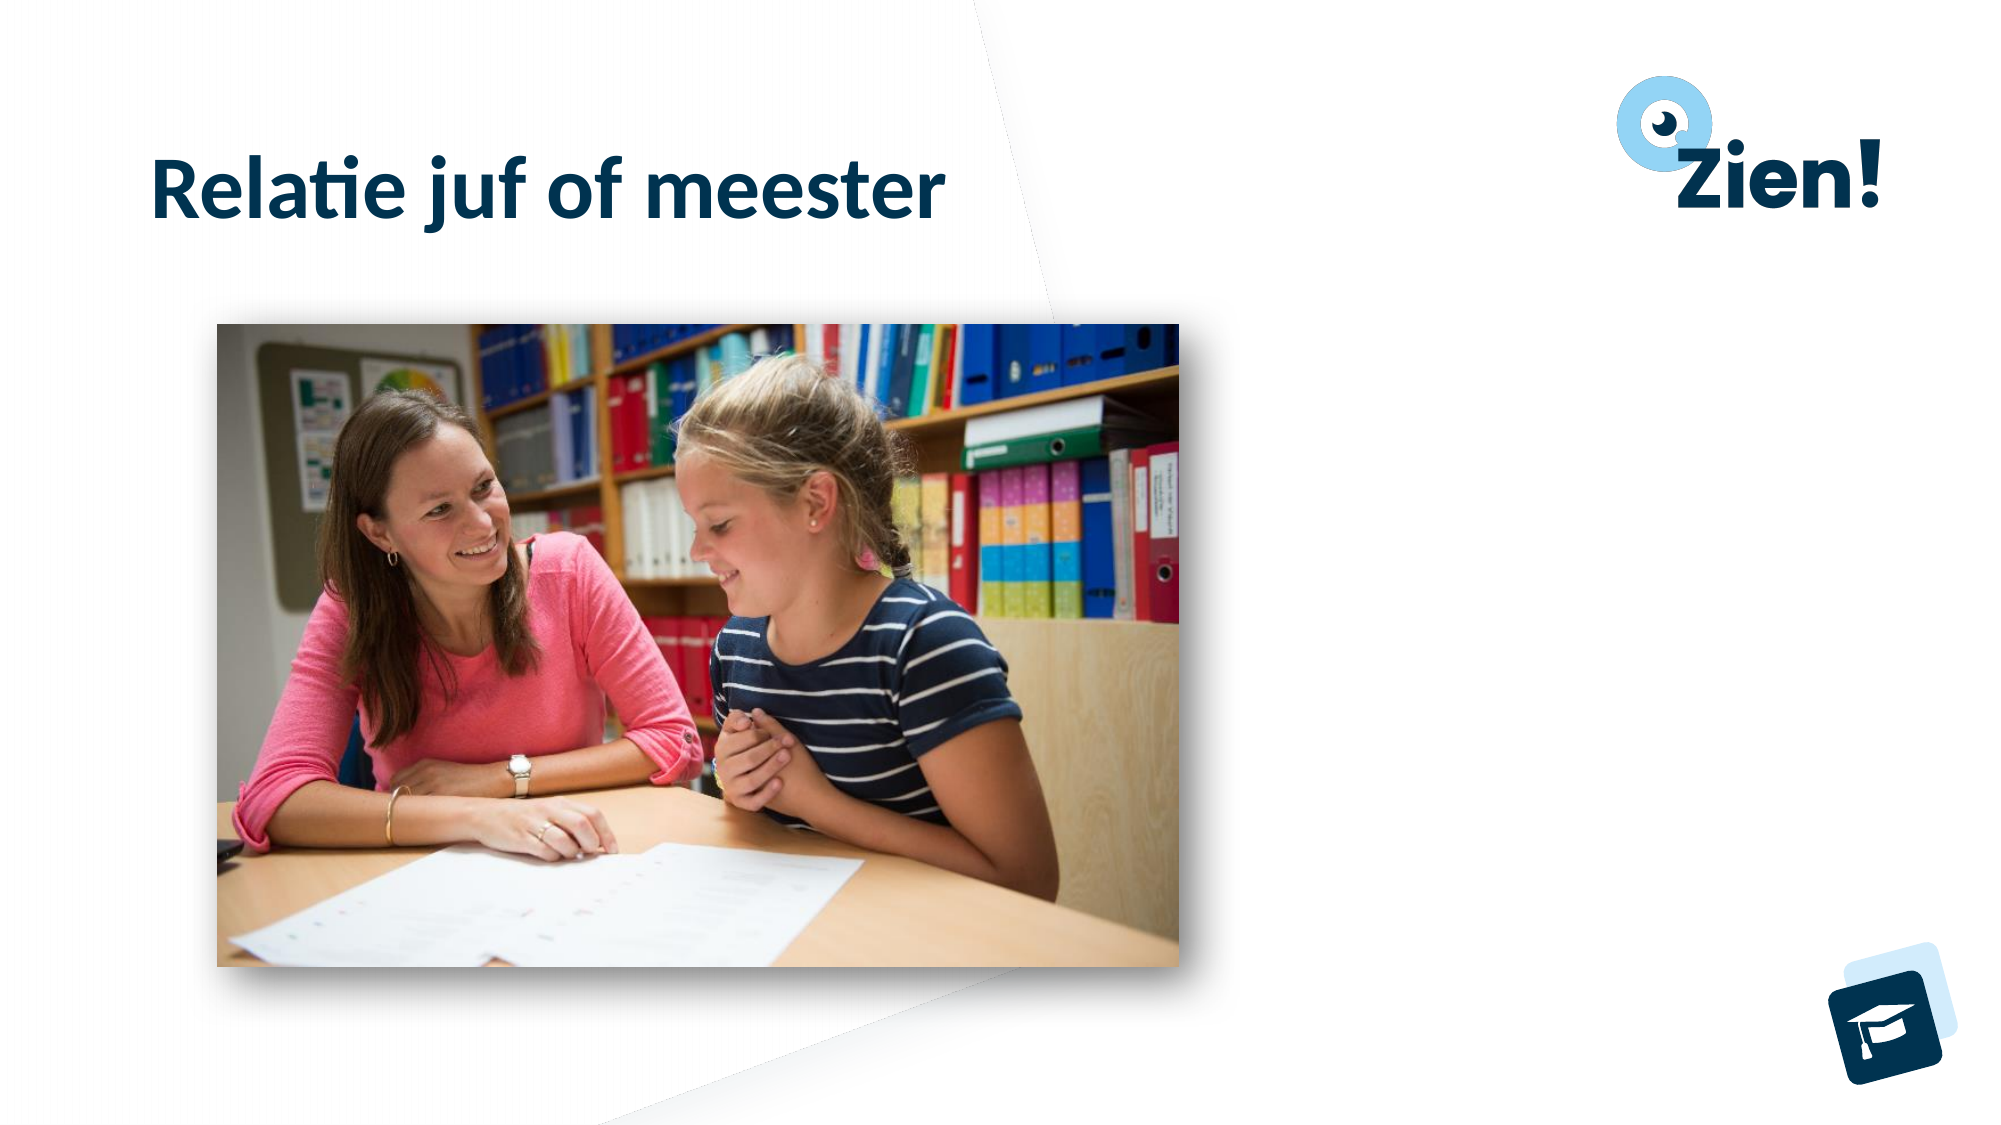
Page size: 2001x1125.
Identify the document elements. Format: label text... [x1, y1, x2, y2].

picture [0, 0, 1179, 1125]
picture [1589, 42, 1885, 242]
list Relatie juf of meester [135, 133, 1837, 266]
